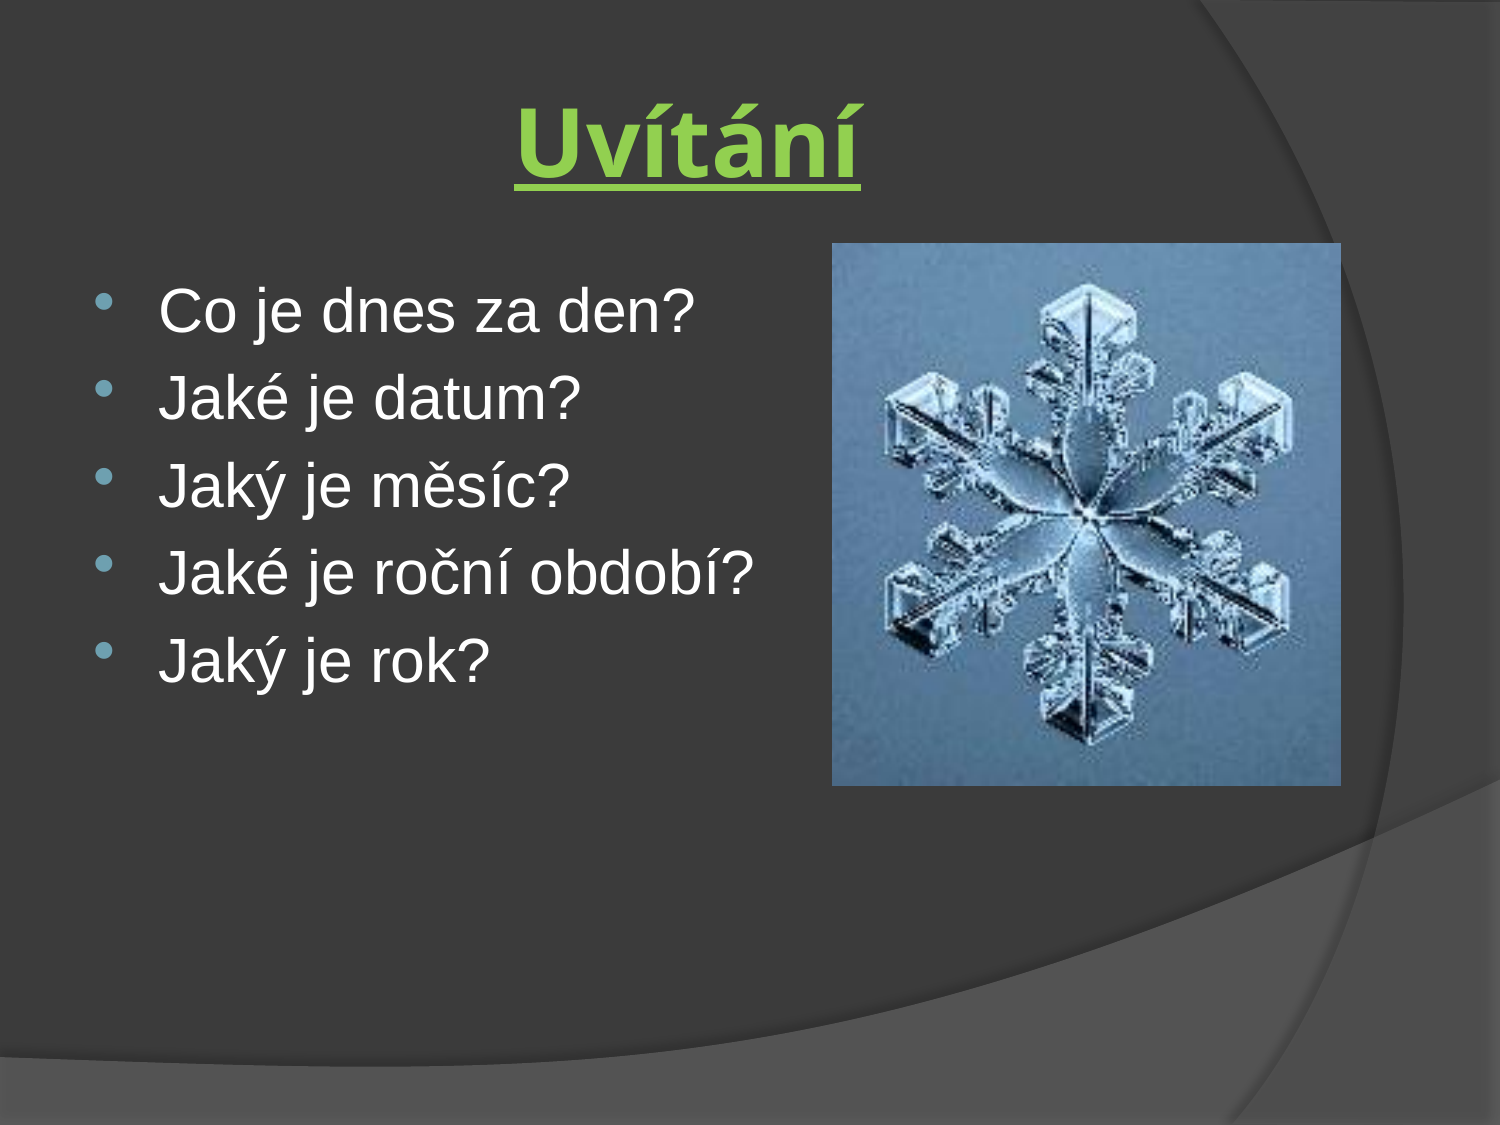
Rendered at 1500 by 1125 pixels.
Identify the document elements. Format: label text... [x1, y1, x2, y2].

list Co je dnes za den? Jaké je datum? Jaký je měsíc? Jaké je roční období? Jaký je rok? [75, 262, 1300, 1005]
picture [832, 243, 1341, 786]
title Uvítání [75, 45, 1300, 233]
